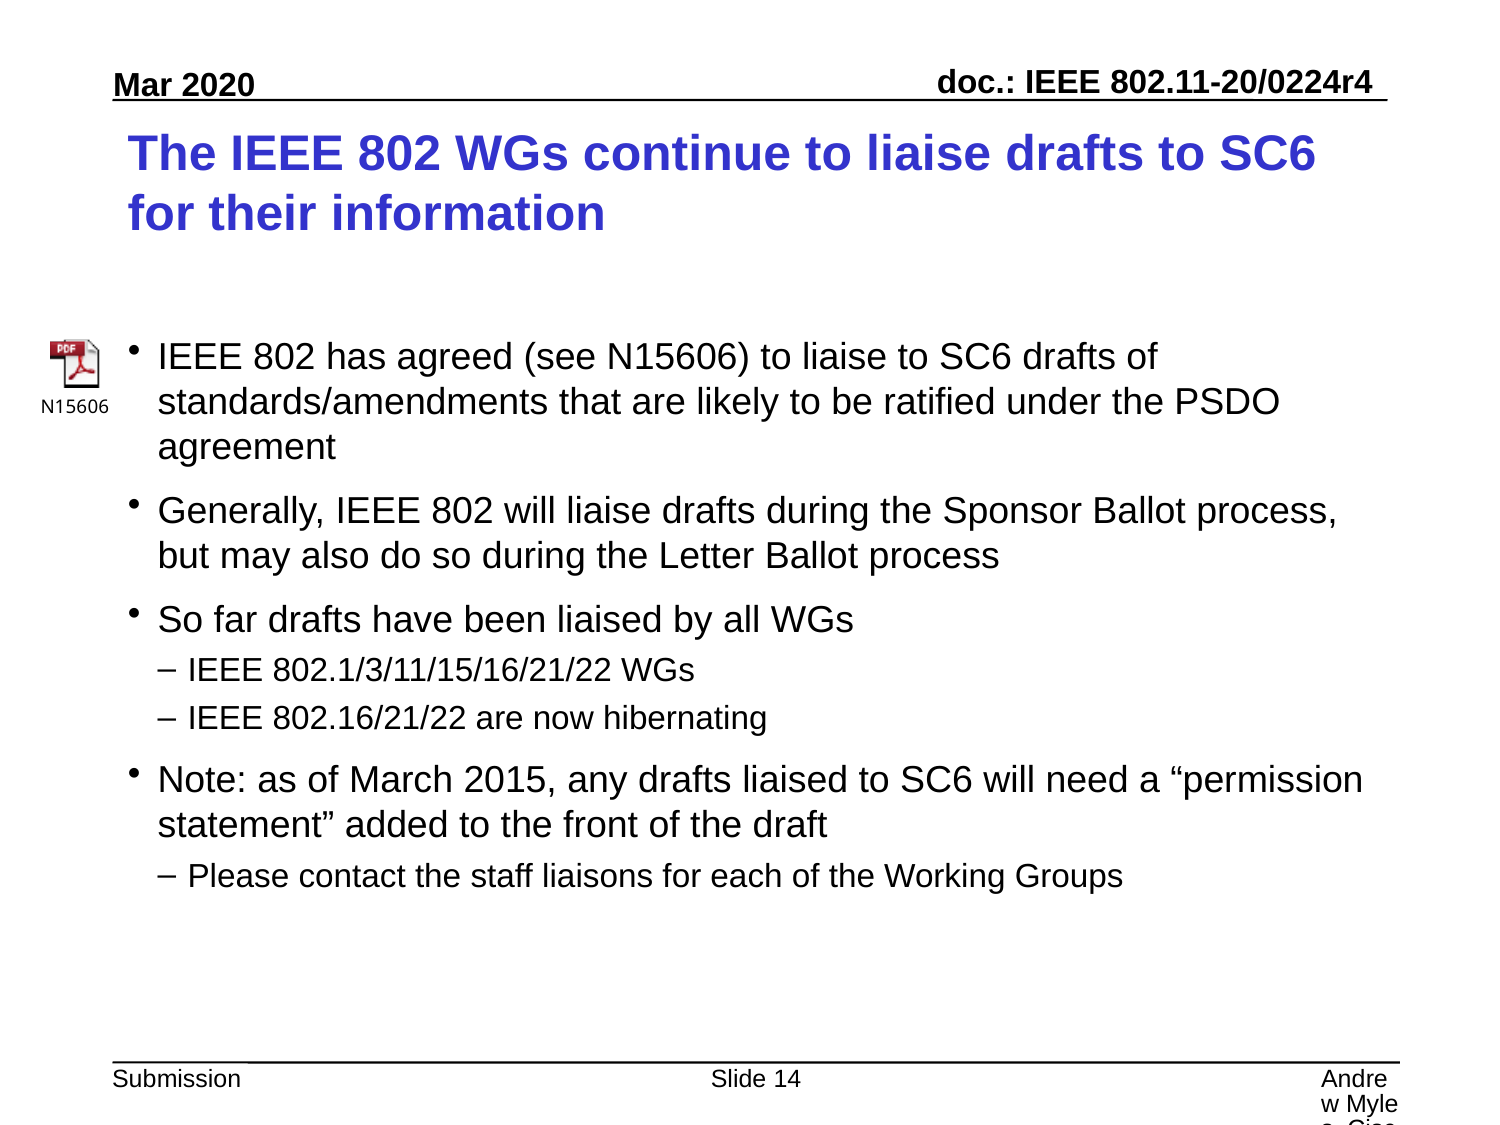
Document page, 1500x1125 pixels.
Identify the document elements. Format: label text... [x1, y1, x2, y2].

title The IEEE 802 WGs continue to liaise drafts to SC6 for their information [112, 112, 1388, 288]
footer Andrew Myles, Cisco [1320, 1061, 1402, 1093]
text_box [0, 337, 151, 465]
list IEEE 802 has agreed (see N15606) to liaise to SC6 drafts of standards/amendments that are likely to be ratified under the PSDO agreement Generally, IEEE 802 will liaise drafts during the Sponsor Ballot process, but may also do so during the Letter Ballot process So far drafts have been liaised by all WGs IEEE 802.1/3/11/15/16/21/22 WGs IEEE 802.16/21/22 are now hibernating Note: as of March 2015, any drafts liaised to SC6 will need a “permission statement” added to the front of the draft Please contact the staff liaisons for each of the Working Groups [112, 324, 1388, 1000]
slide_number Slide 14 [709, 1061, 803, 1093]
